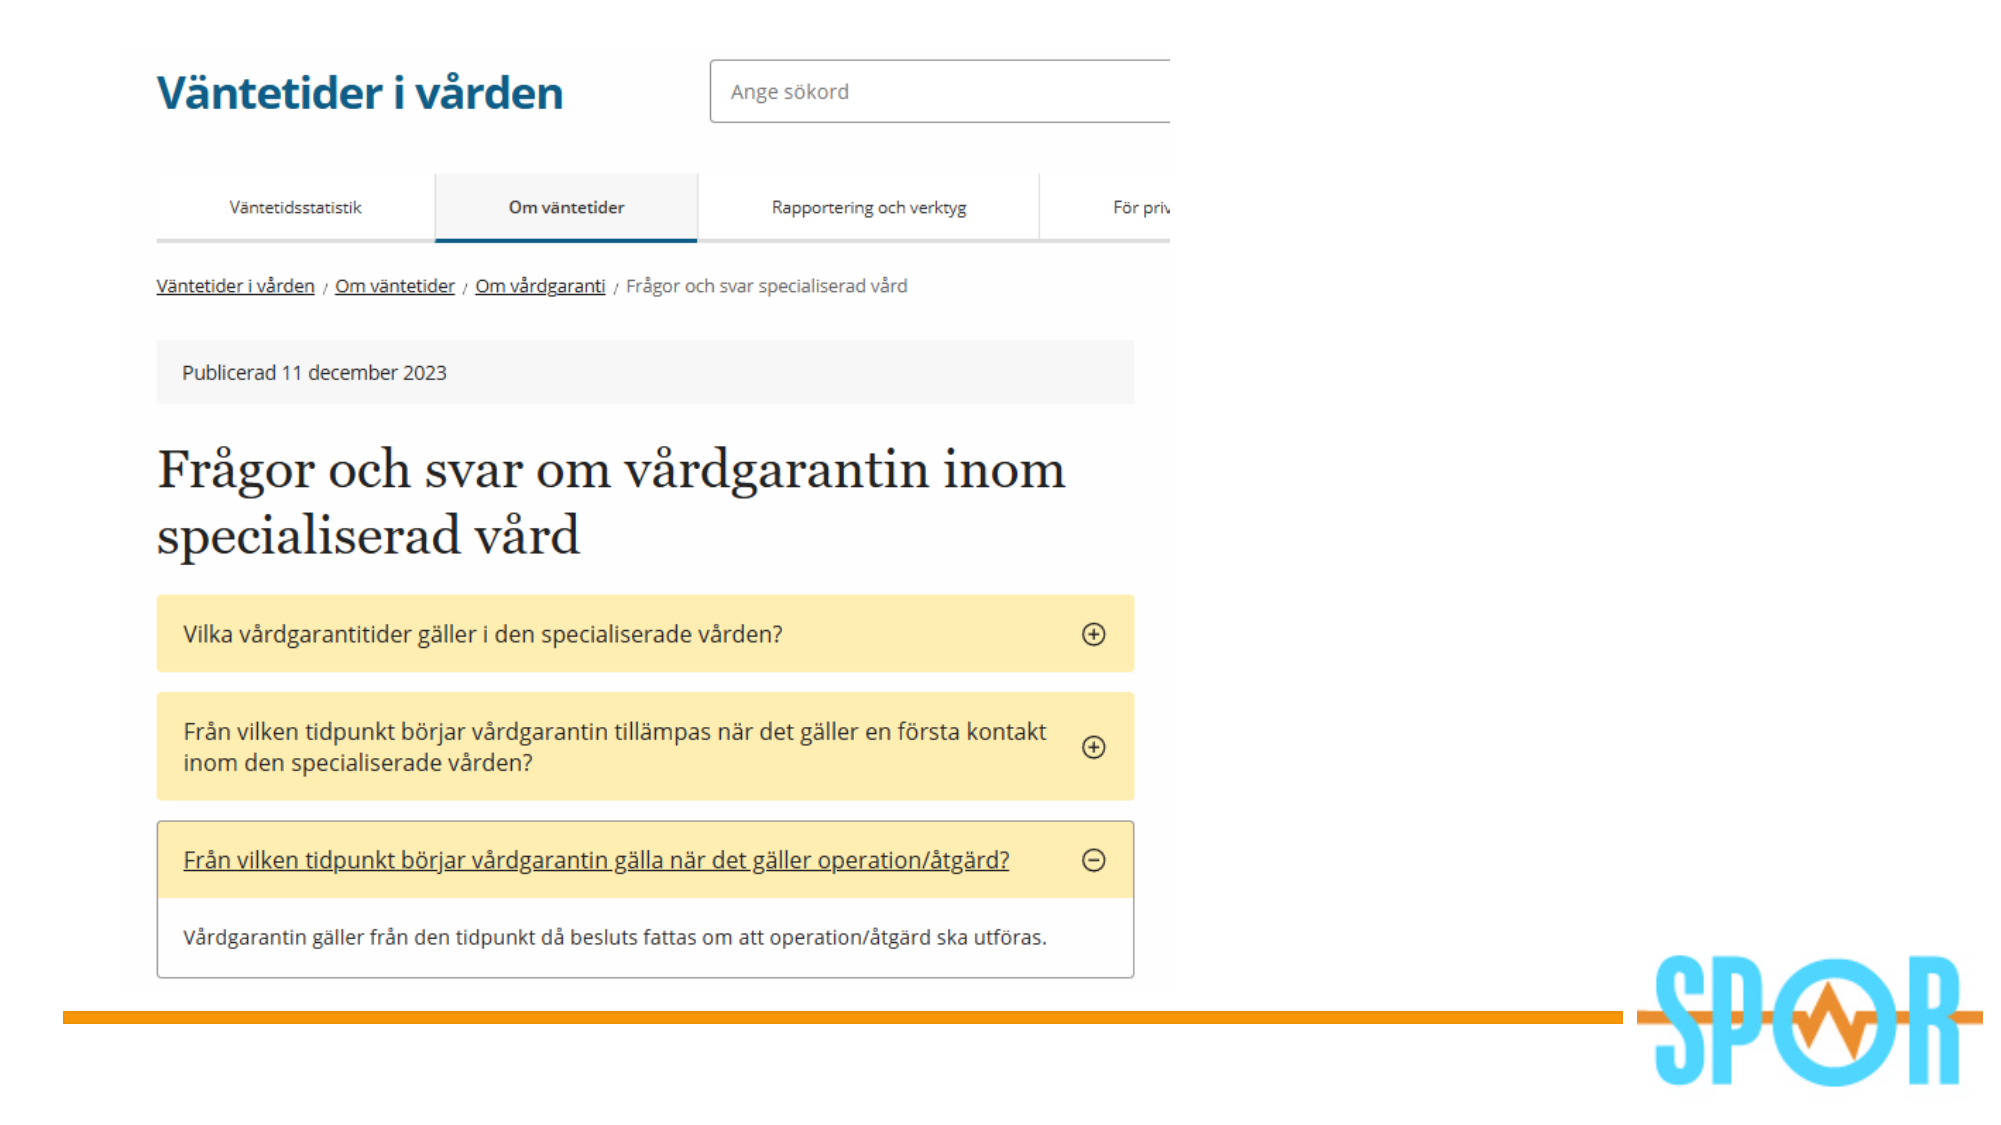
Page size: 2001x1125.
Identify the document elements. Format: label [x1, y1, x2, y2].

picture [1637, 940, 1983, 1099]
picture [123, 54, 1170, 990]
